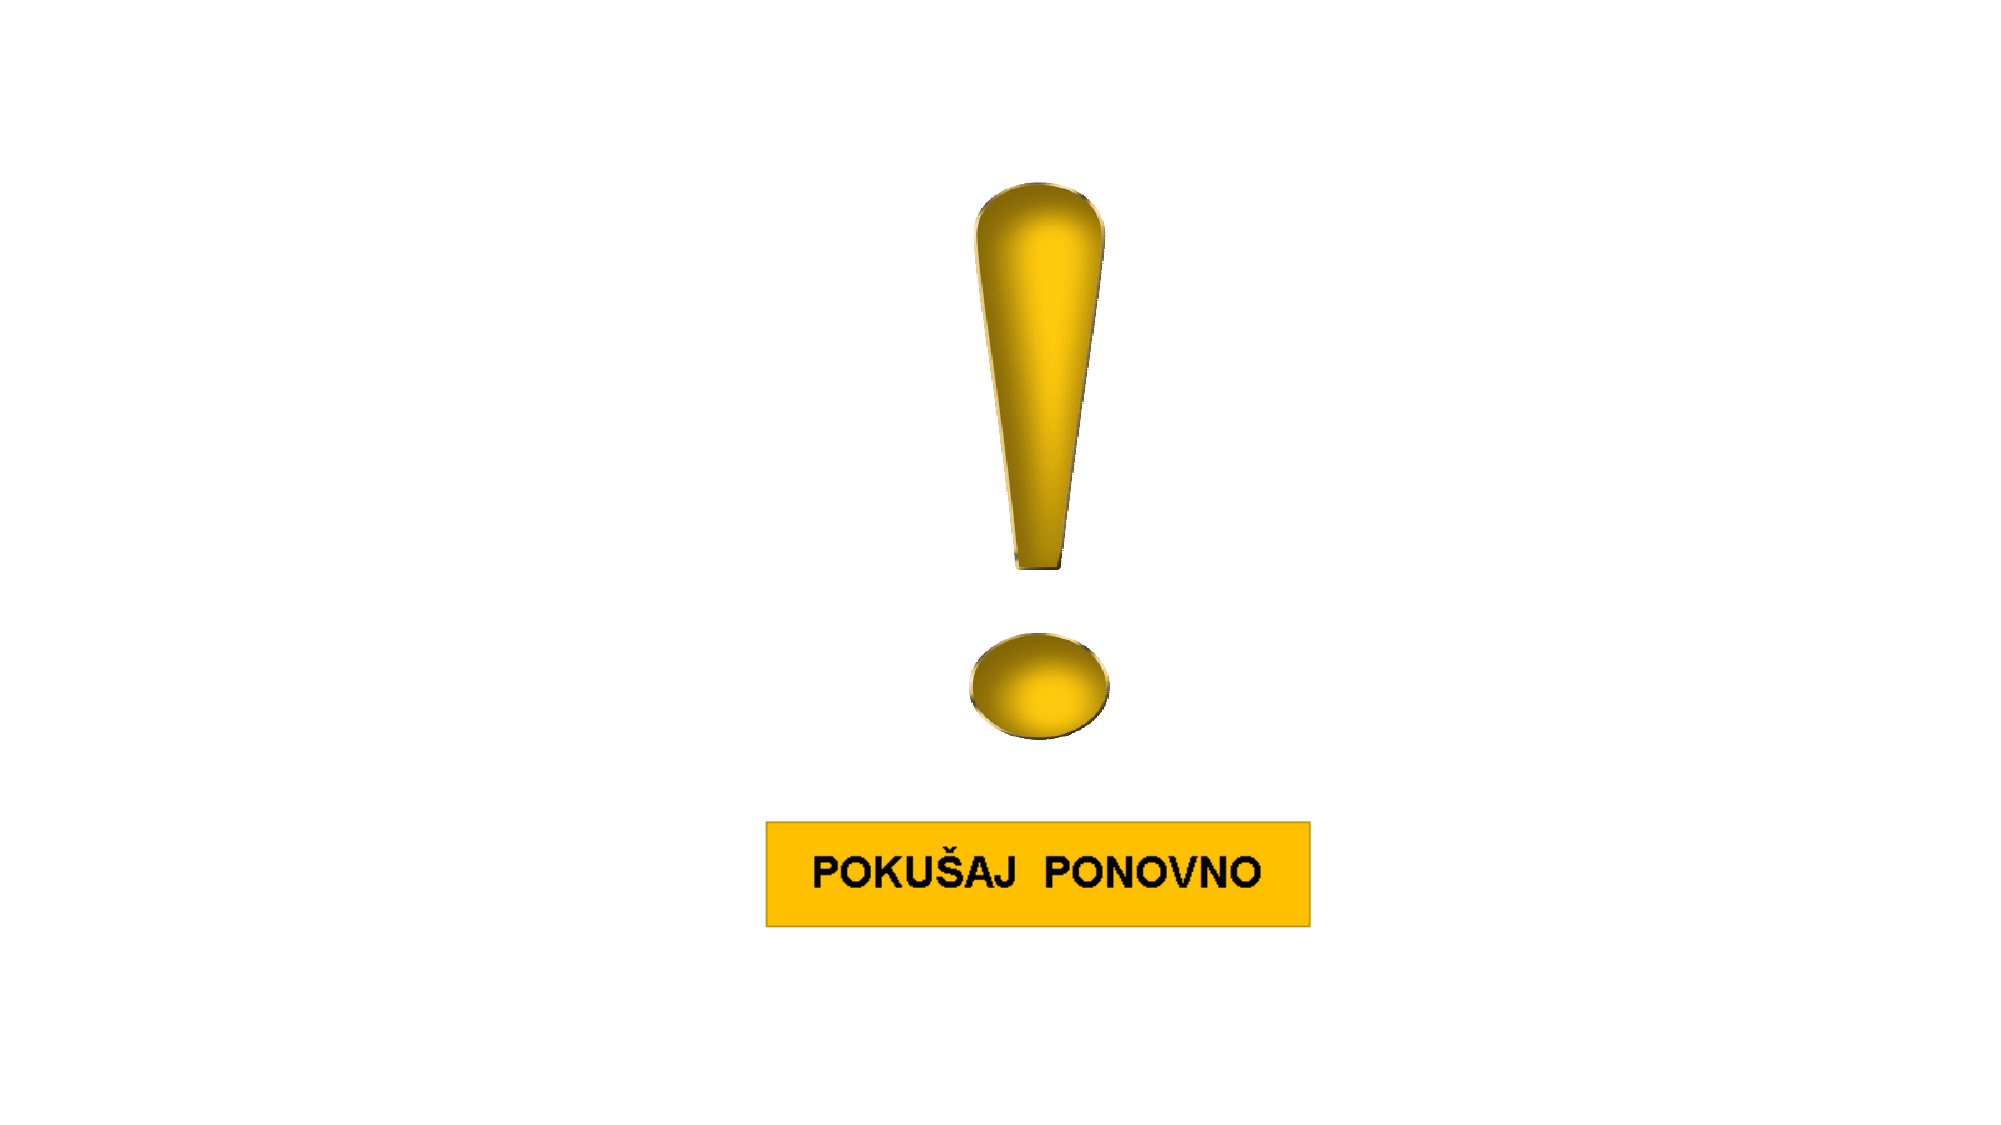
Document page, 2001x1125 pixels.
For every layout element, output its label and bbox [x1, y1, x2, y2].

picture [891, 152, 1185, 761]
picture [752, 798, 1325, 948]
